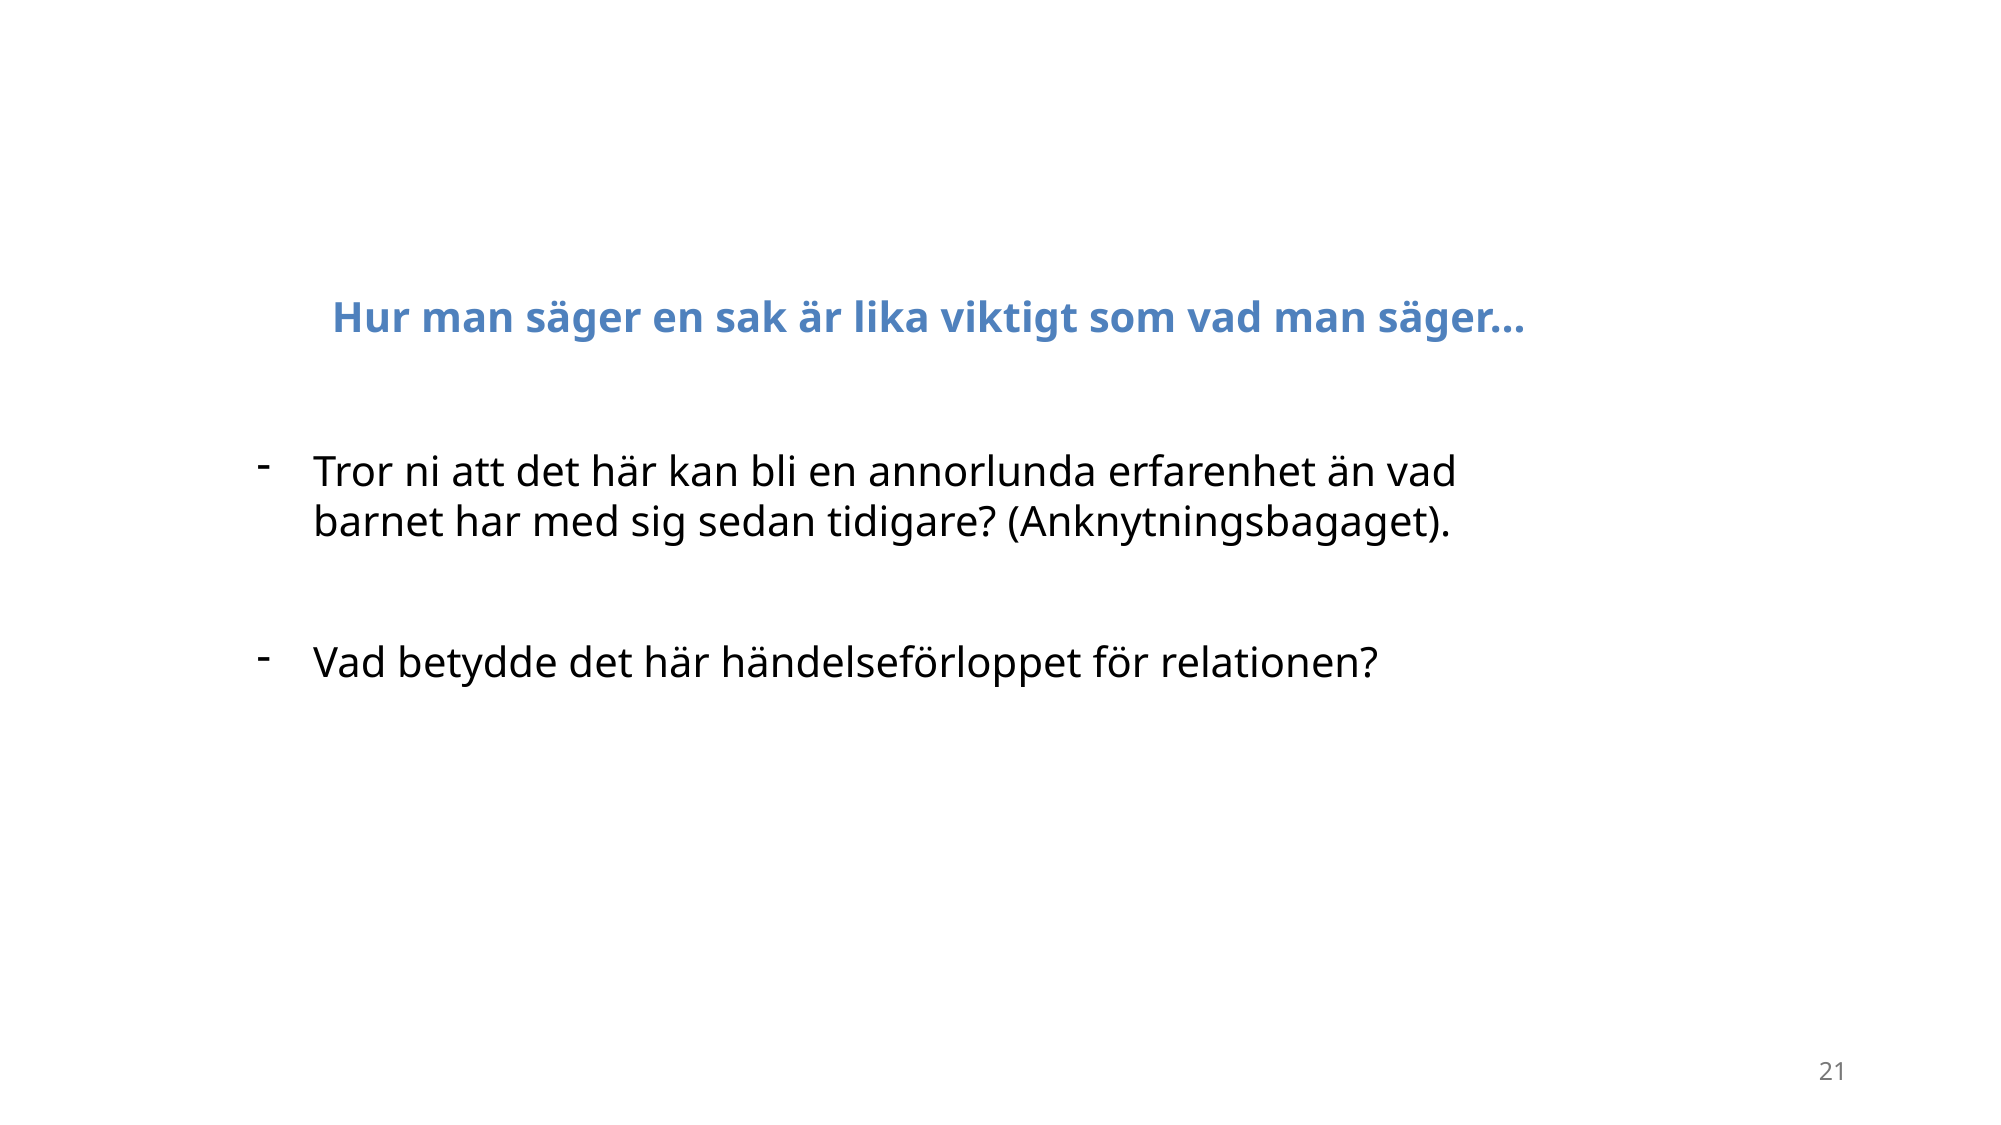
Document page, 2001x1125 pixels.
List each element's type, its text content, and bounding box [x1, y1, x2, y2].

text_box Hur man säger en sak är lika viktigt som vad man säger… Tror ni att det här kan bli en annorlunda erfarenhet än vad barnet har med sig sedan tidigare? (Anknytningsbagaget). Vad betydde det här händelseförloppet för relationen? [242, 275, 1590, 694]
slide_number 21 [1412, 1042, 1863, 1103]
